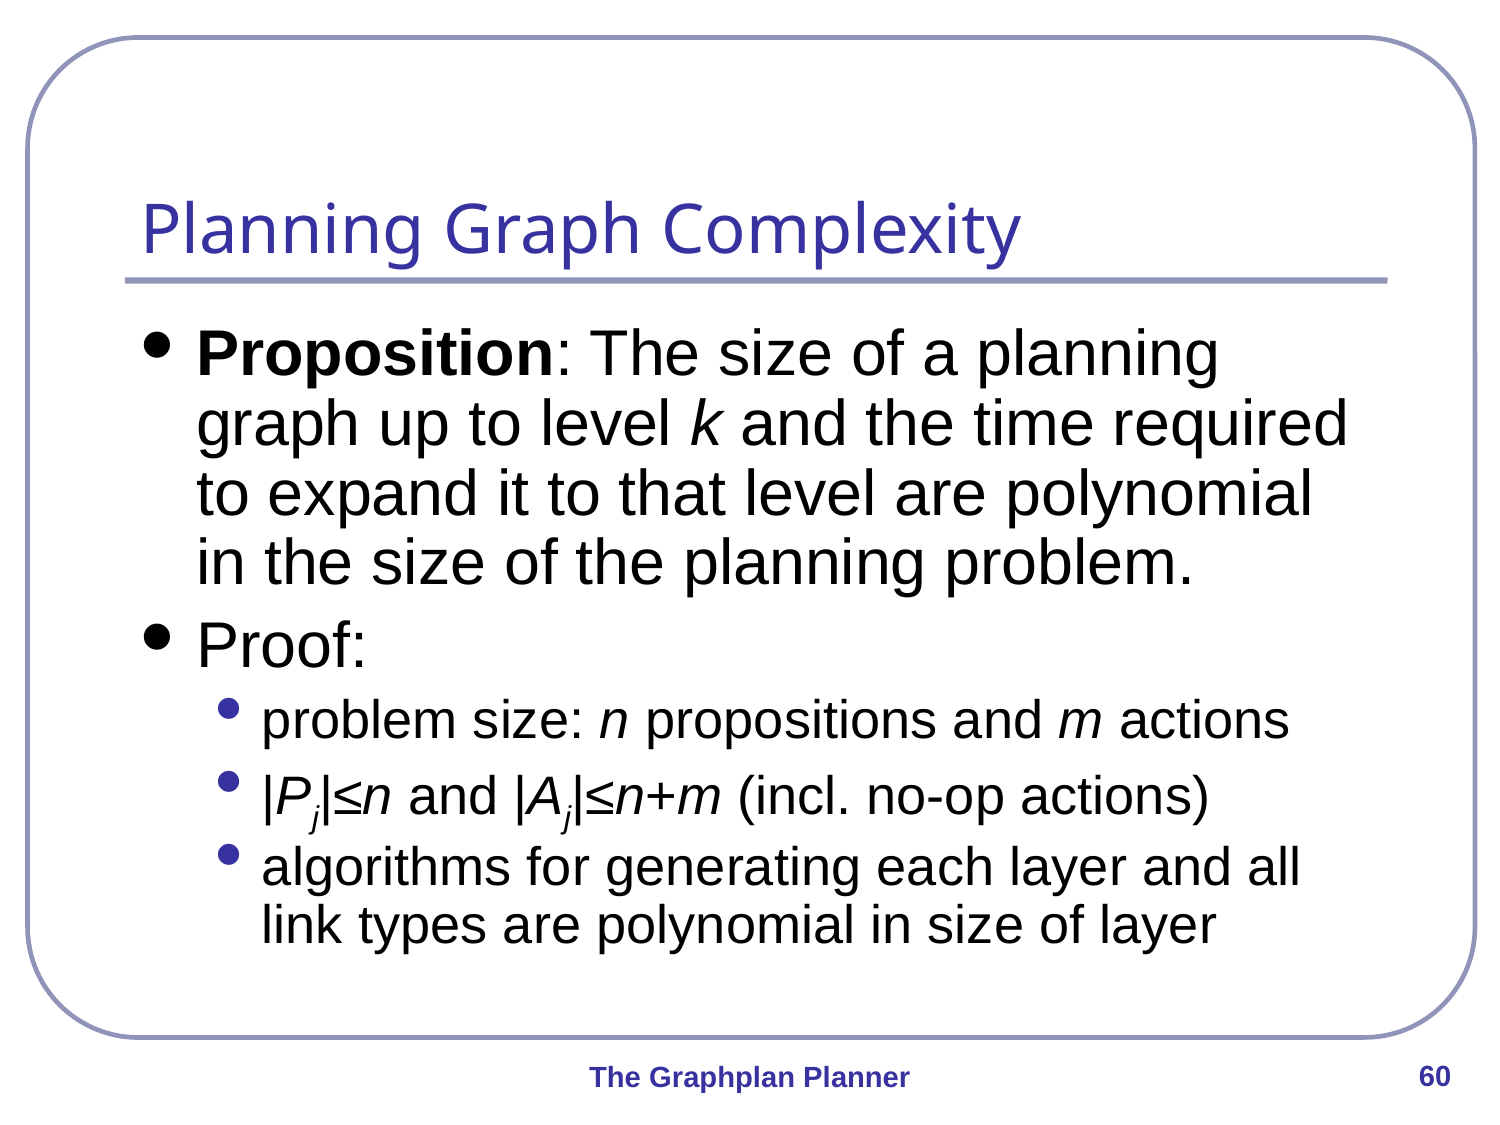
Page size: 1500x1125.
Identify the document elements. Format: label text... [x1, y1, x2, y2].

title Planning Graph Complexity [124, 87, 1388, 276]
slide_number 60 [1375, 1049, 1495, 1125]
footer The Graphplan Planner [395, 1050, 1105, 1125]
list Proposition: The size of a planning graph up to level k and the time required to expand it to that level are polynomial in the size of the planning problem. Proof: problem size: n propositions and m actions |Pj|≤n and |Aj|≤n+m (incl. no-op actions) algorithms for generating each layer and all link types are polynomial in size of layer [124, 312, 1388, 976]
